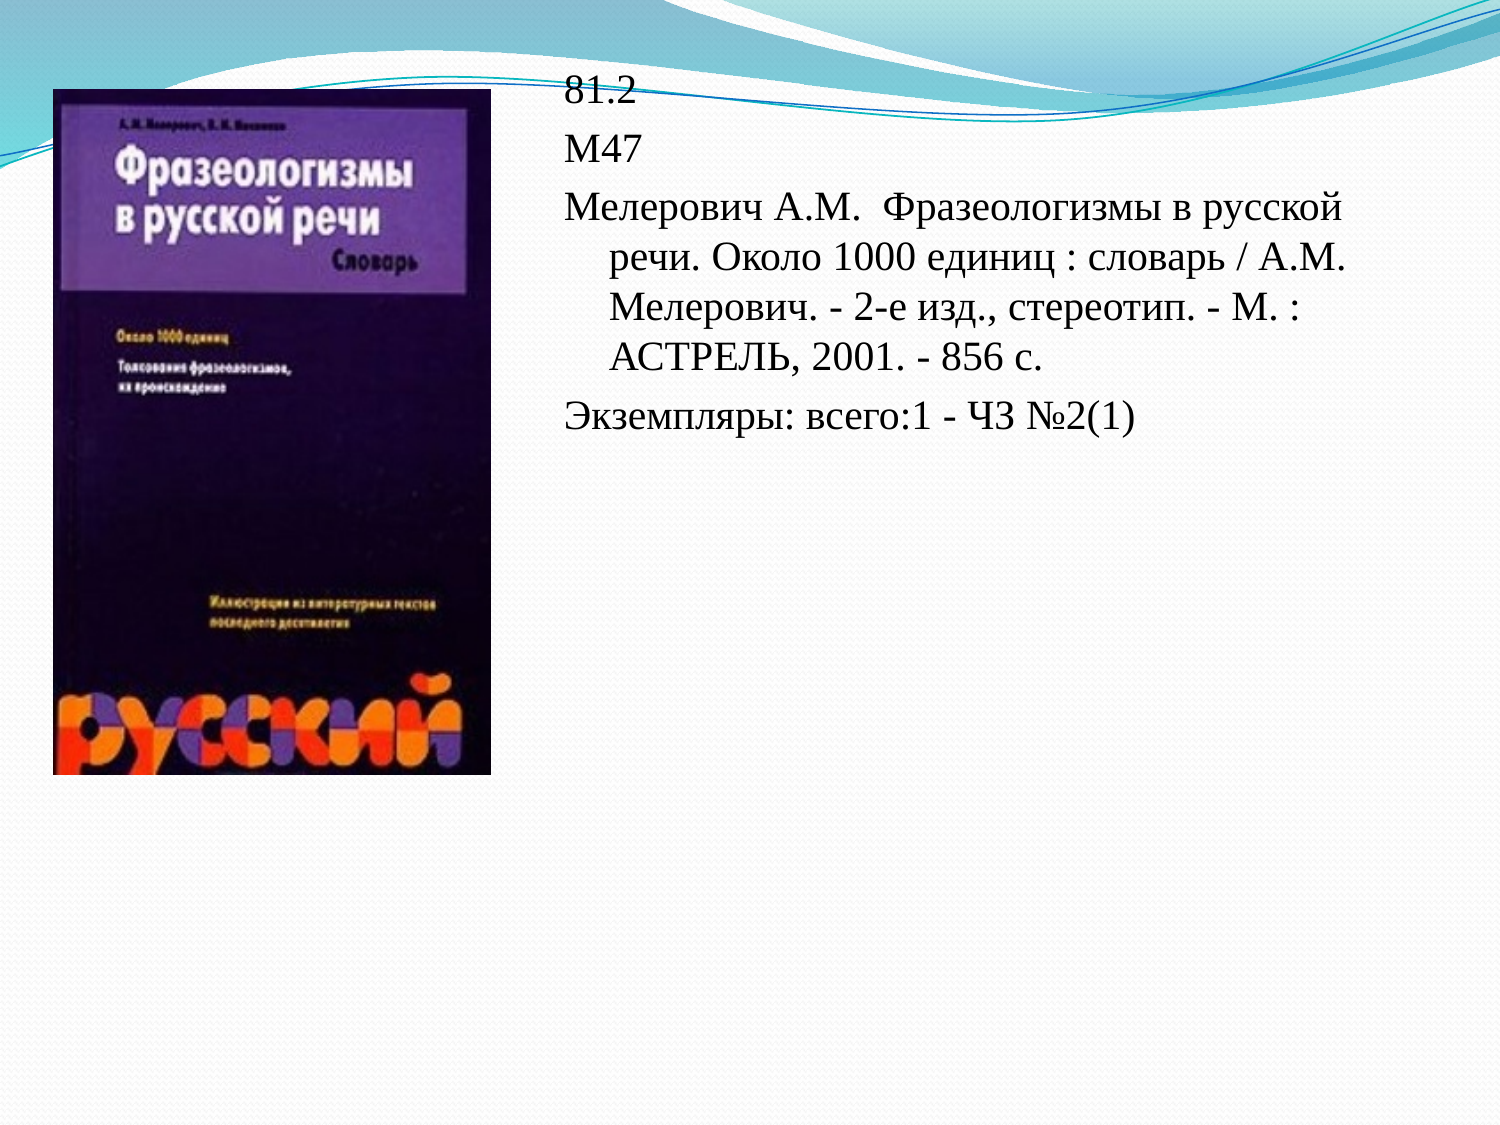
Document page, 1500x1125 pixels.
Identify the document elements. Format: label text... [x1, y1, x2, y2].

picture [52, 89, 491, 776]
list 81.2 М47 Мелерович А.М. Фразеологизмы в русской речи. Около 1000 единиц : словарь / А.М. Мелерович. - 2-е изд., стереотип. - М. : АСТРЕЛЬ, 2001. - 856 с. Экземпляры: всего:1 - ЧЗ №2(1) [549, 54, 1447, 1059]
